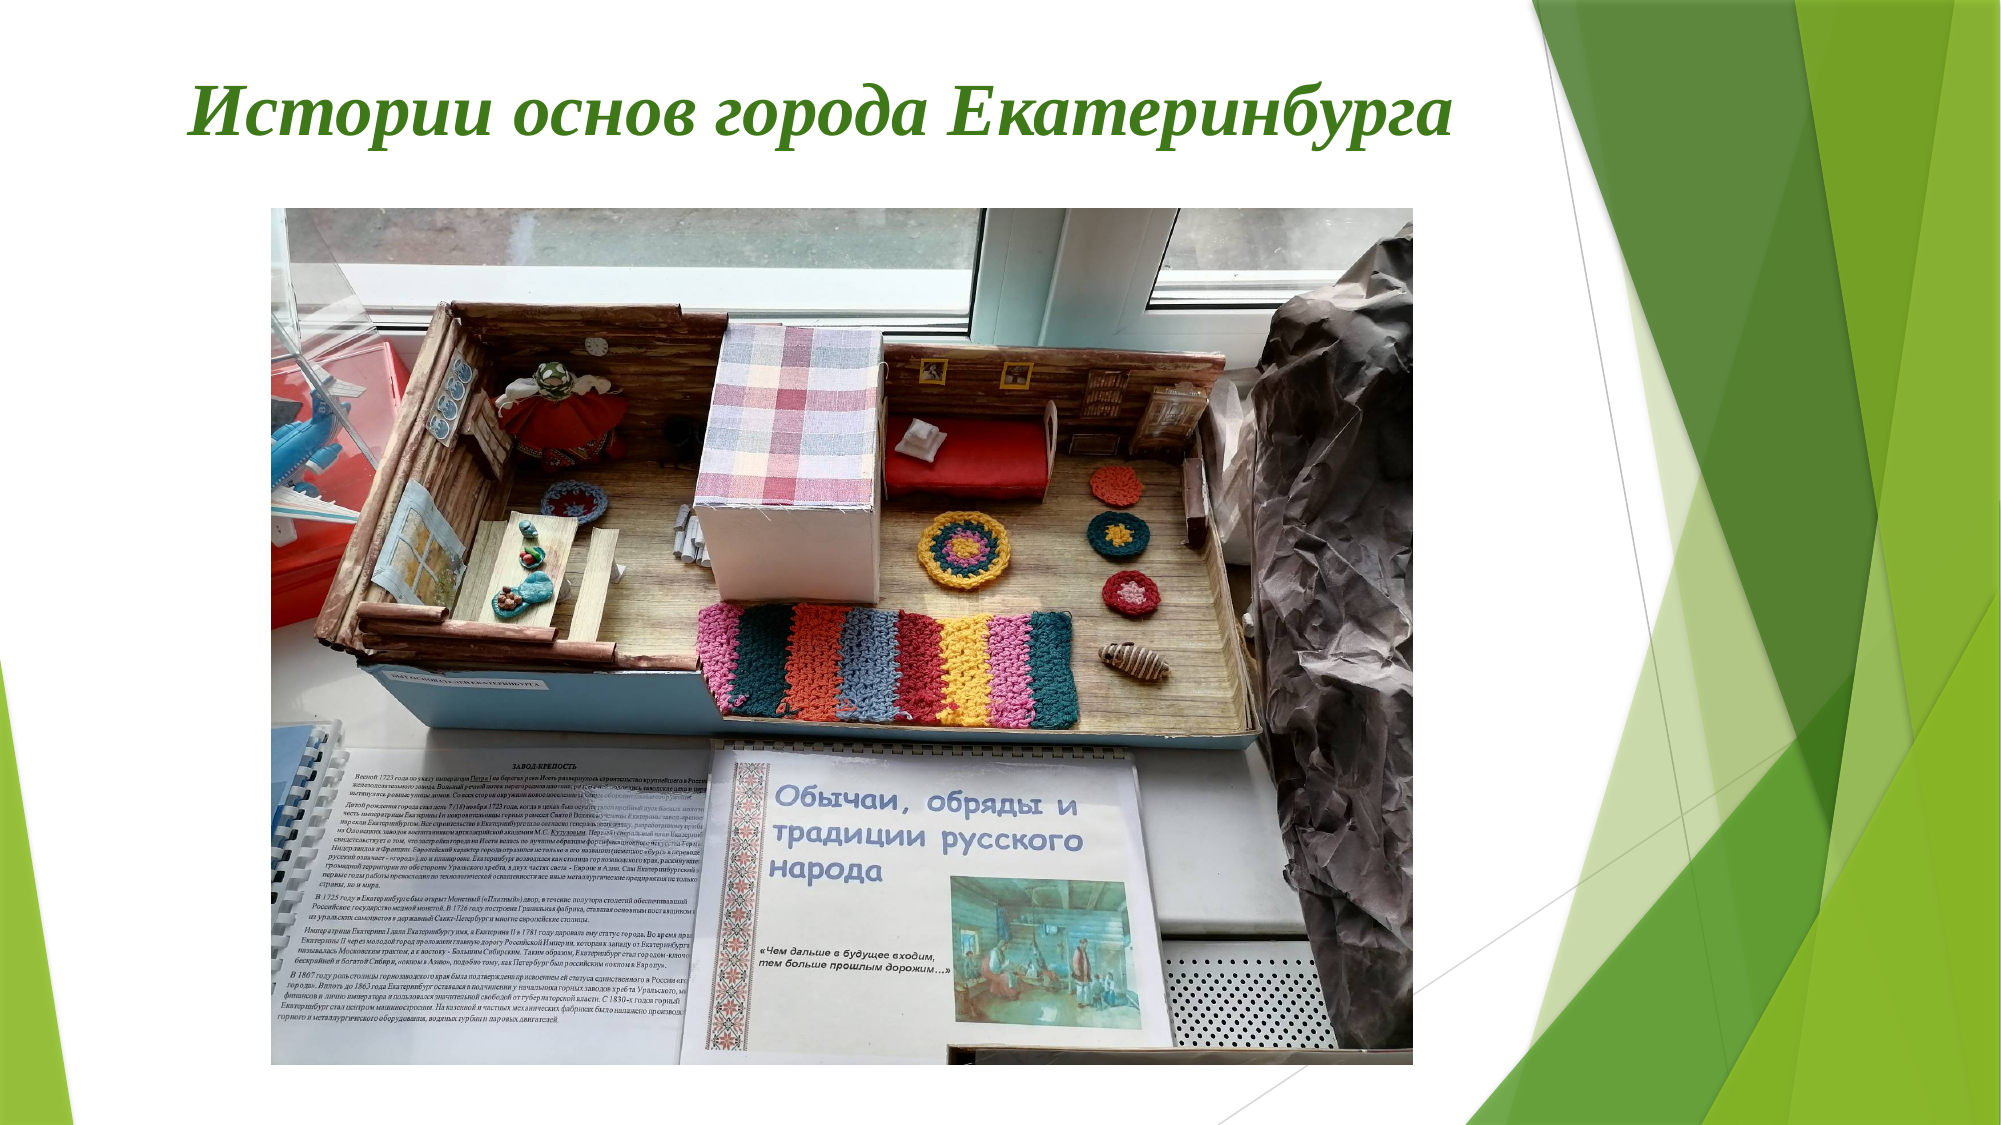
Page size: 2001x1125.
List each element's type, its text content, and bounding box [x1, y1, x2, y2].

title Истории основ города Екатеринбурга [116, 52, 1527, 270]
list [270, 207, 1413, 1065]
